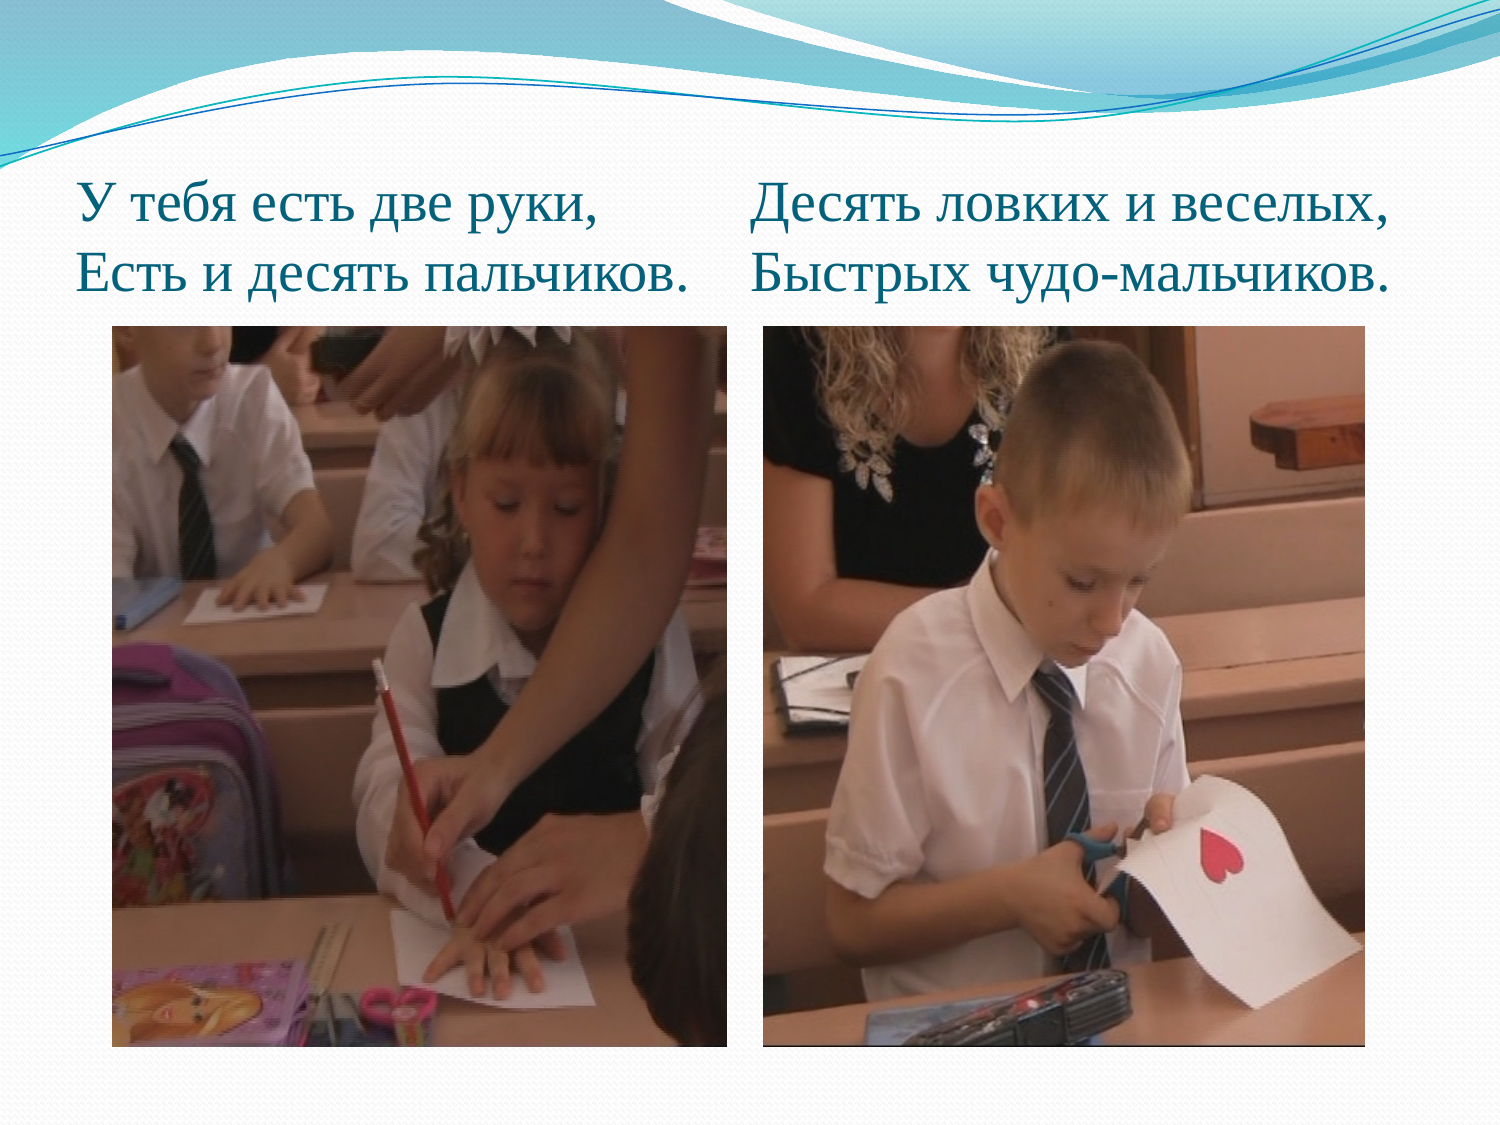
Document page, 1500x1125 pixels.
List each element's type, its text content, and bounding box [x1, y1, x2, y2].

title У тебя есть две руки, Есть и десять пальчиков. Десять ловких и веселых, Быстрых чудо-мальчиков. [75, 115, 1425, 303]
picture [763, 326, 1365, 1048]
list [111, 326, 727, 1047]
